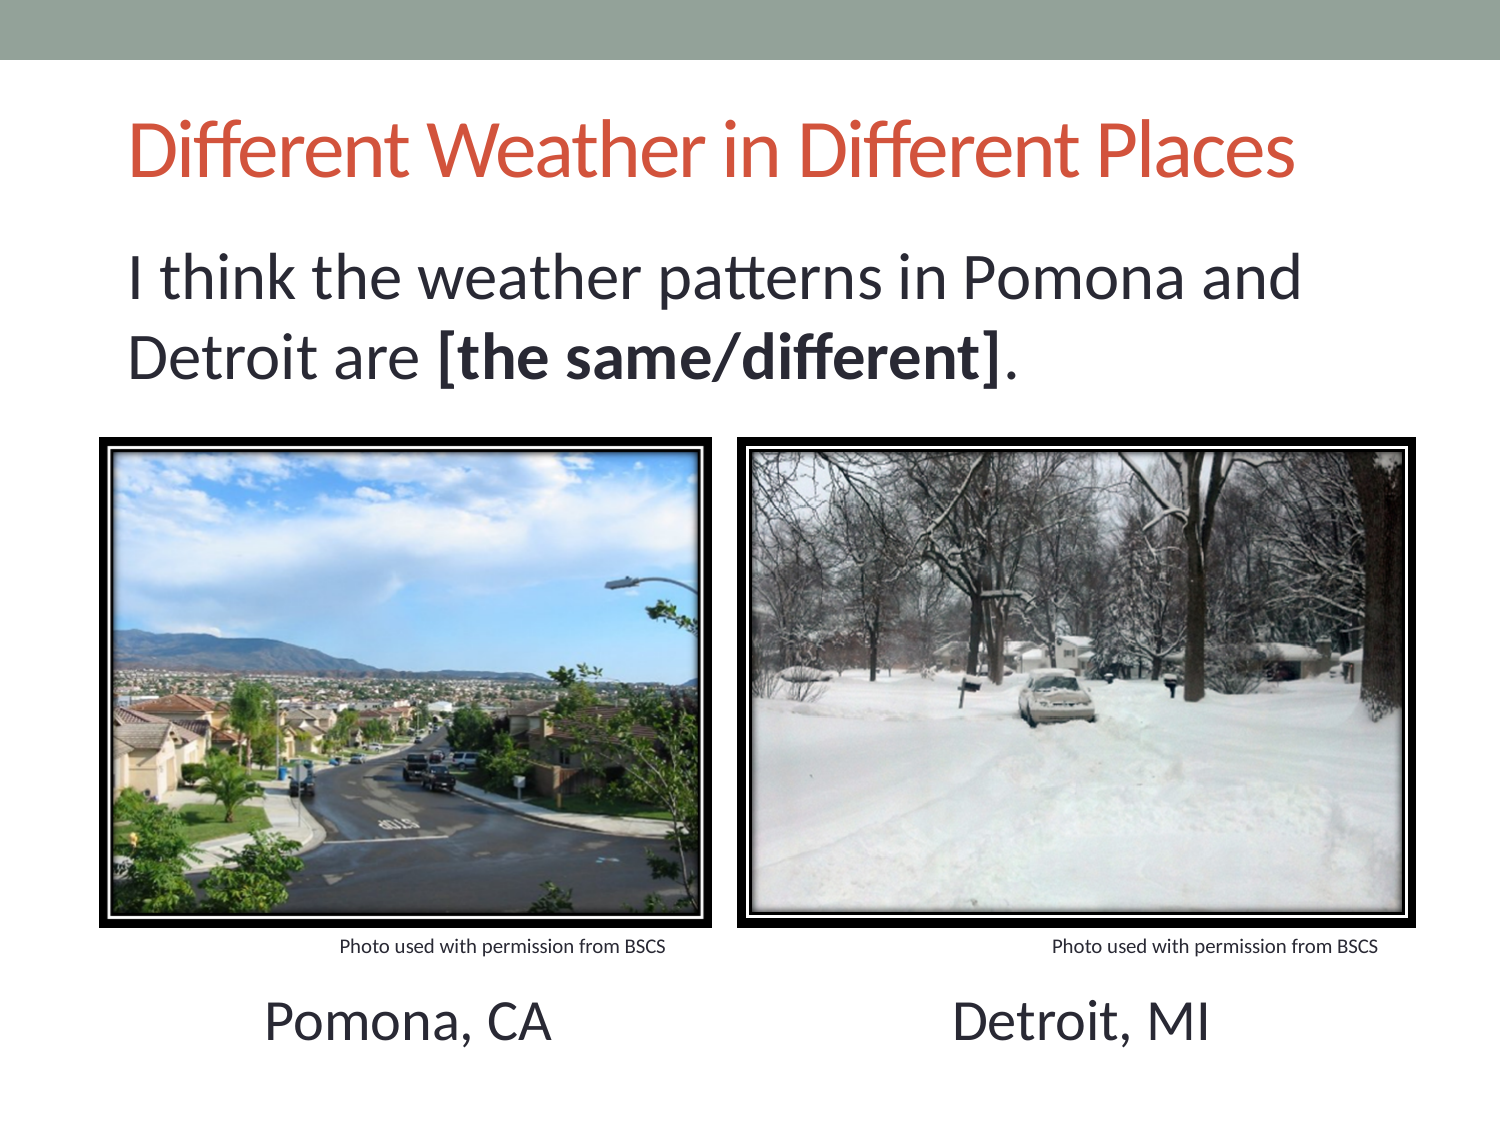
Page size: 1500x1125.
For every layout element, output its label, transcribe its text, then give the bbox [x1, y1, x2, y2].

title Different Weather in Different Places [112, 62, 1422, 224]
picture [737, 437, 1417, 928]
text_box Photo used with permission from BSCS [1037, 935, 1417, 965]
text_box Pomona, CA [249, 975, 629, 1060]
text_box Detroit, MI [937, 975, 1317, 1060]
picture [99, 437, 712, 928]
text_box Photo used with permission from BSCS [324, 935, 704, 965]
list I think the weather patterns in Pomona and Detroit are [the same/different]. [112, 224, 1425, 425]
